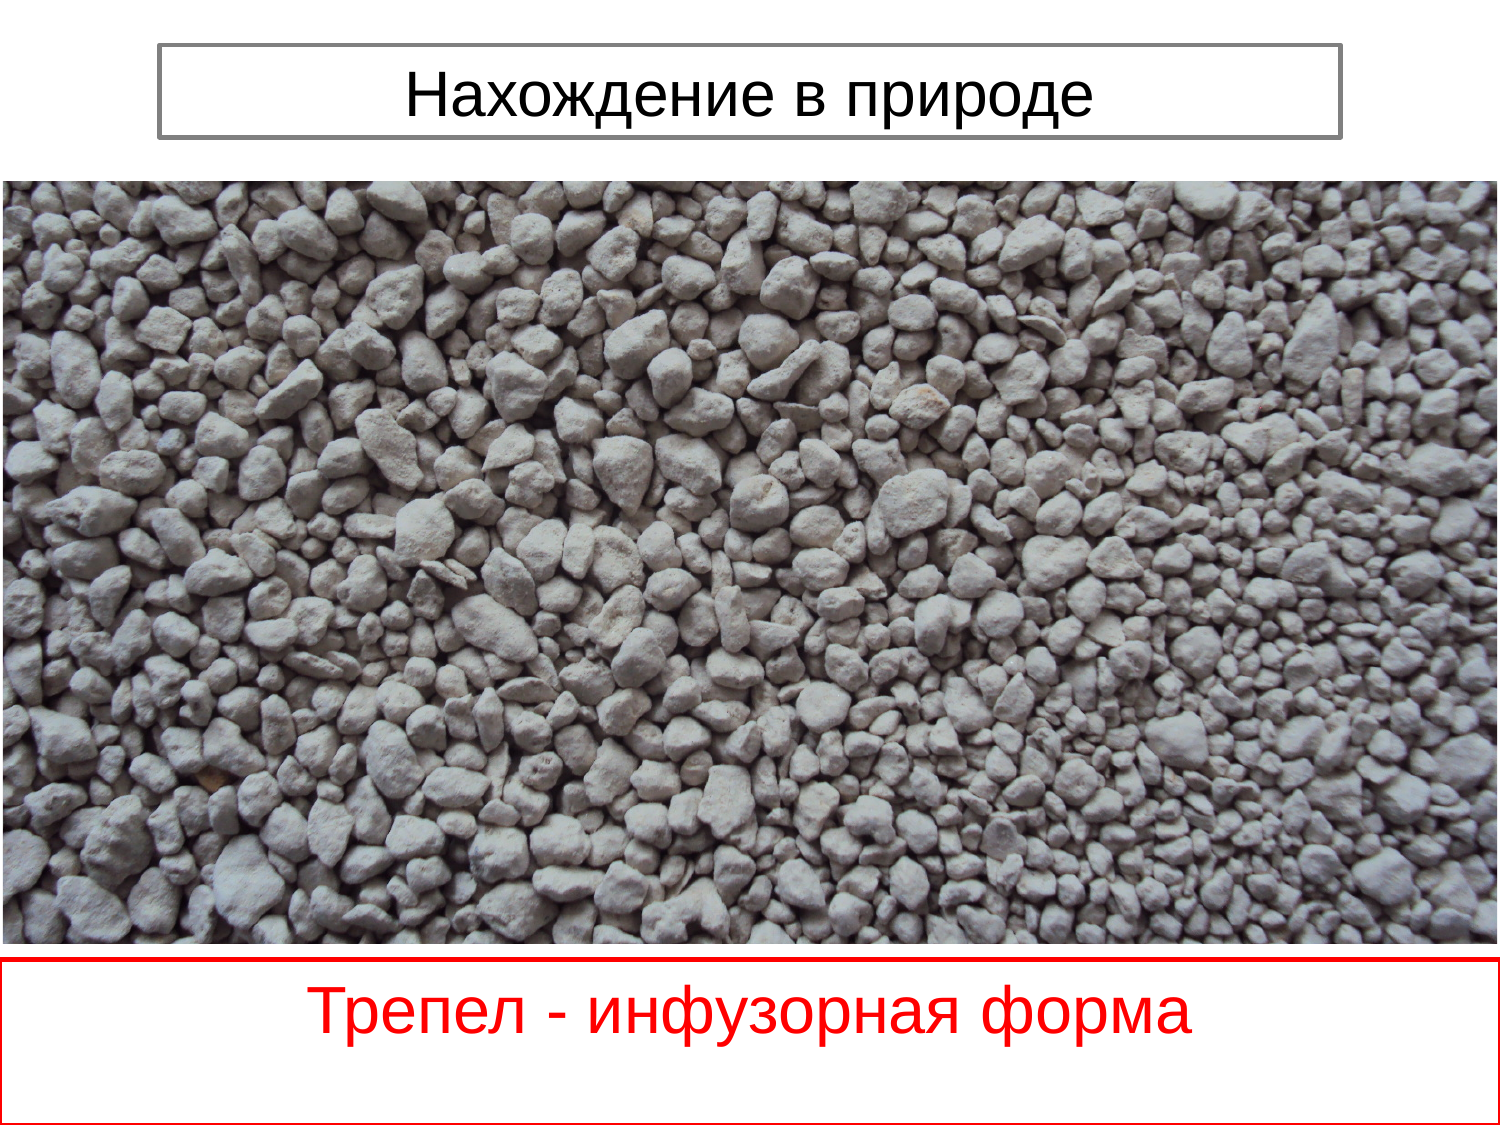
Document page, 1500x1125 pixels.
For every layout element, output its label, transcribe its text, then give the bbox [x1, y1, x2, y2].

picture [2, 181, 1498, 944]
title Нахождение в природе [159, 45, 1341, 138]
list Трепел - инфузорная форма [0, 959, 1500, 1125]
